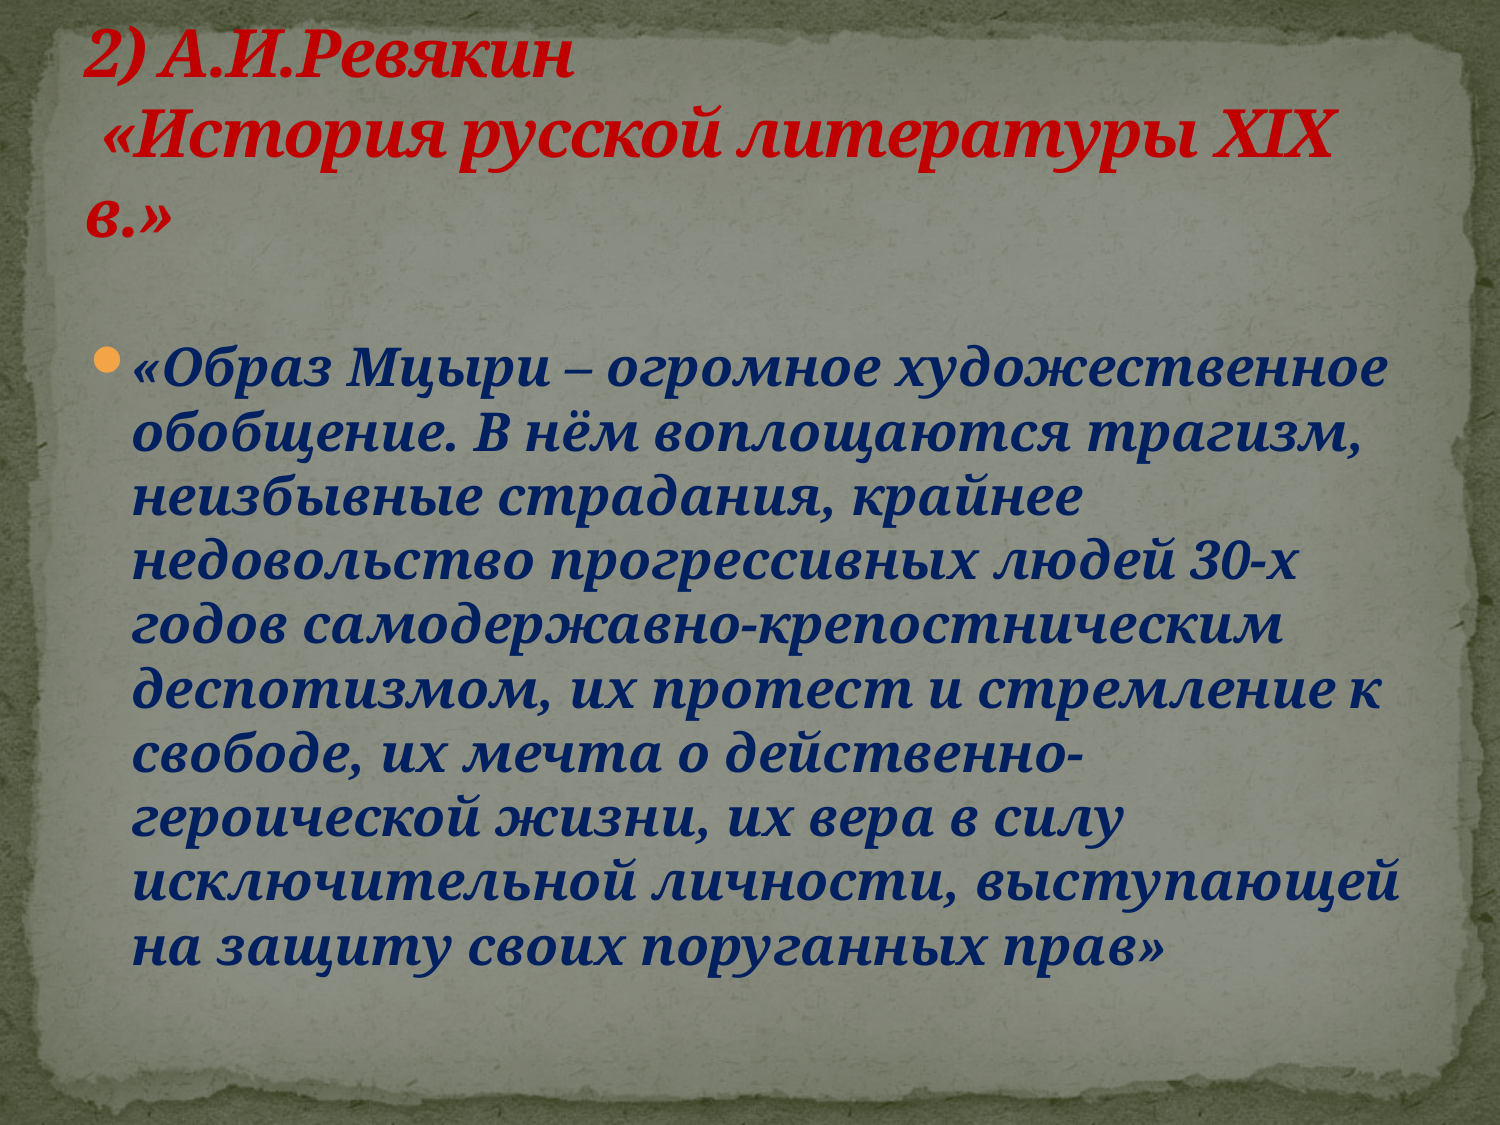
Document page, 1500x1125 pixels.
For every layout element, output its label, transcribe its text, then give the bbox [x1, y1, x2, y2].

title 2) А.И.Ревякин «История русской литературы XIX в.» [70, 58, 1421, 259]
list «Образ Мцыри – огромное художественное обобщение. В нём воплощаются трагизм, неизбывные страдания, крайнее недовольство прогрессивных людей 30-х годов самодержавно-крепостническим деспотизмом, их протест и стремление к свободе, их мечта о действенно-героической жизни, их вера в силу исключительной личности, выступающей на защиту своих поруганных прав» [74, 249, 1426, 1001]
